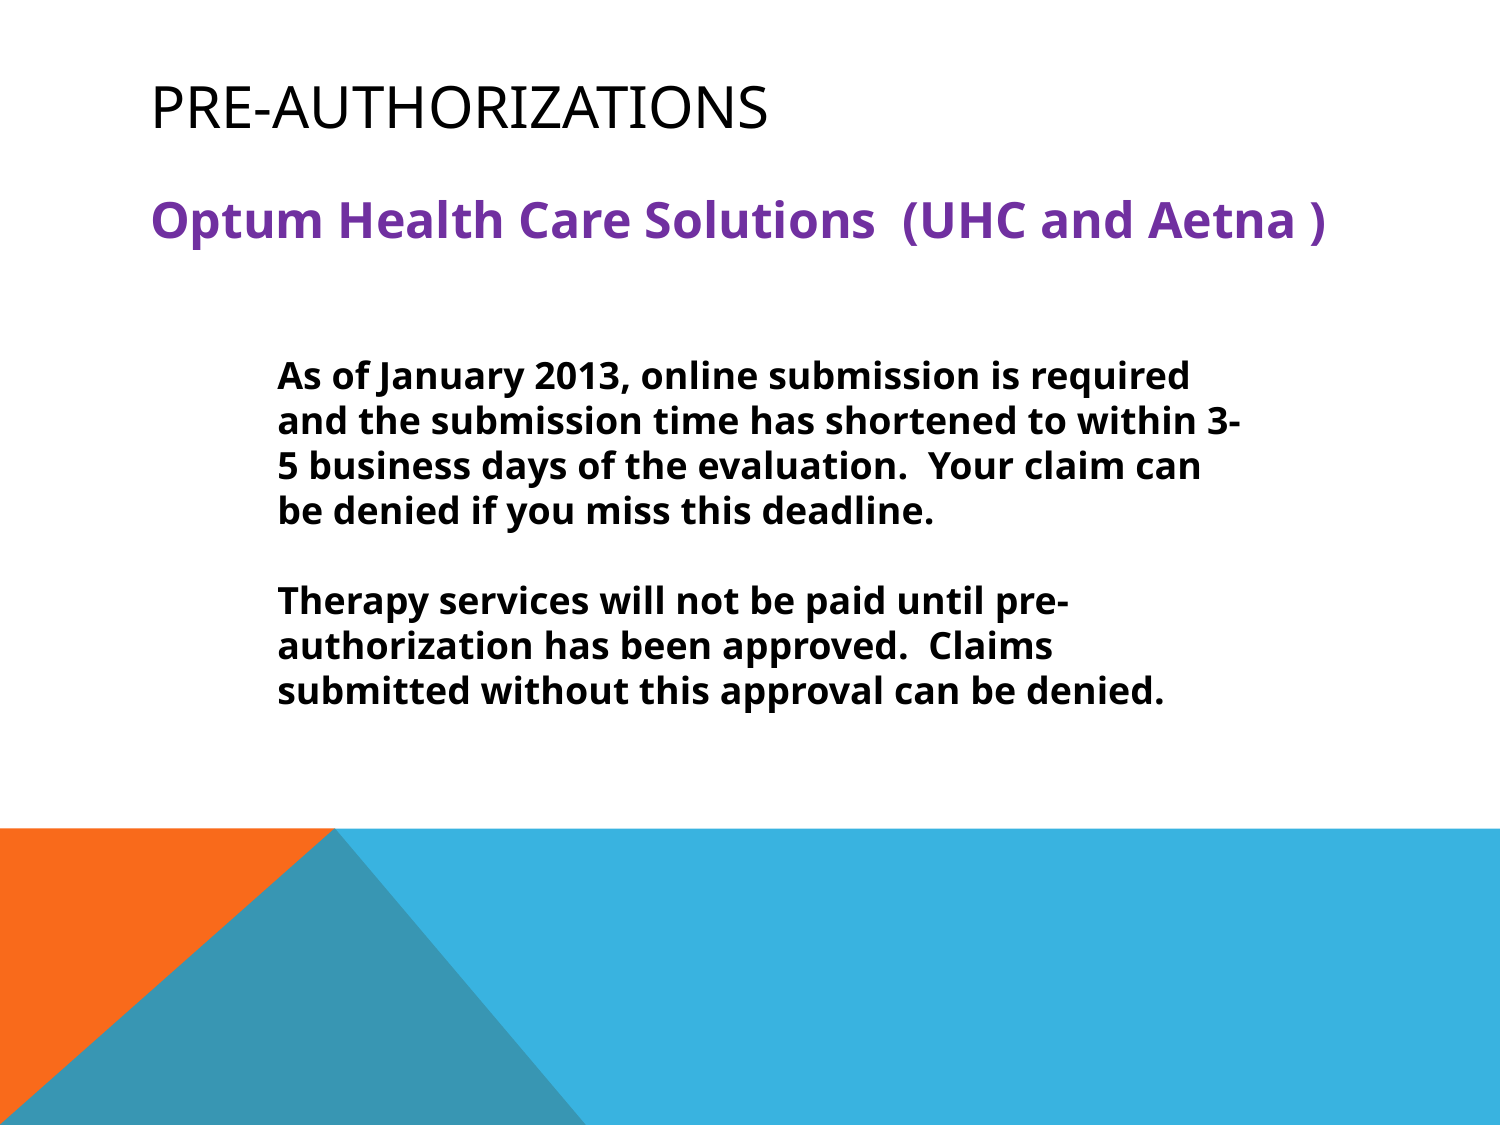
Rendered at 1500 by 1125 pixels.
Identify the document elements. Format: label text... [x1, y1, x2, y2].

text_box As of January 2013, online submission is required and the submission time has shortened to within 3-5 business days of the evaluation. Your claim can be denied if you miss this deadline. Therapy services will not be paid until pre-authorization has been approved. Claims submitted without this approval can be denied. [262, 299, 1263, 720]
title Pre-Authorizations [135, 60, 1369, 150]
list Optum Health Care Solutions (UHC and Aetna ) [135, 180, 1369, 768]
